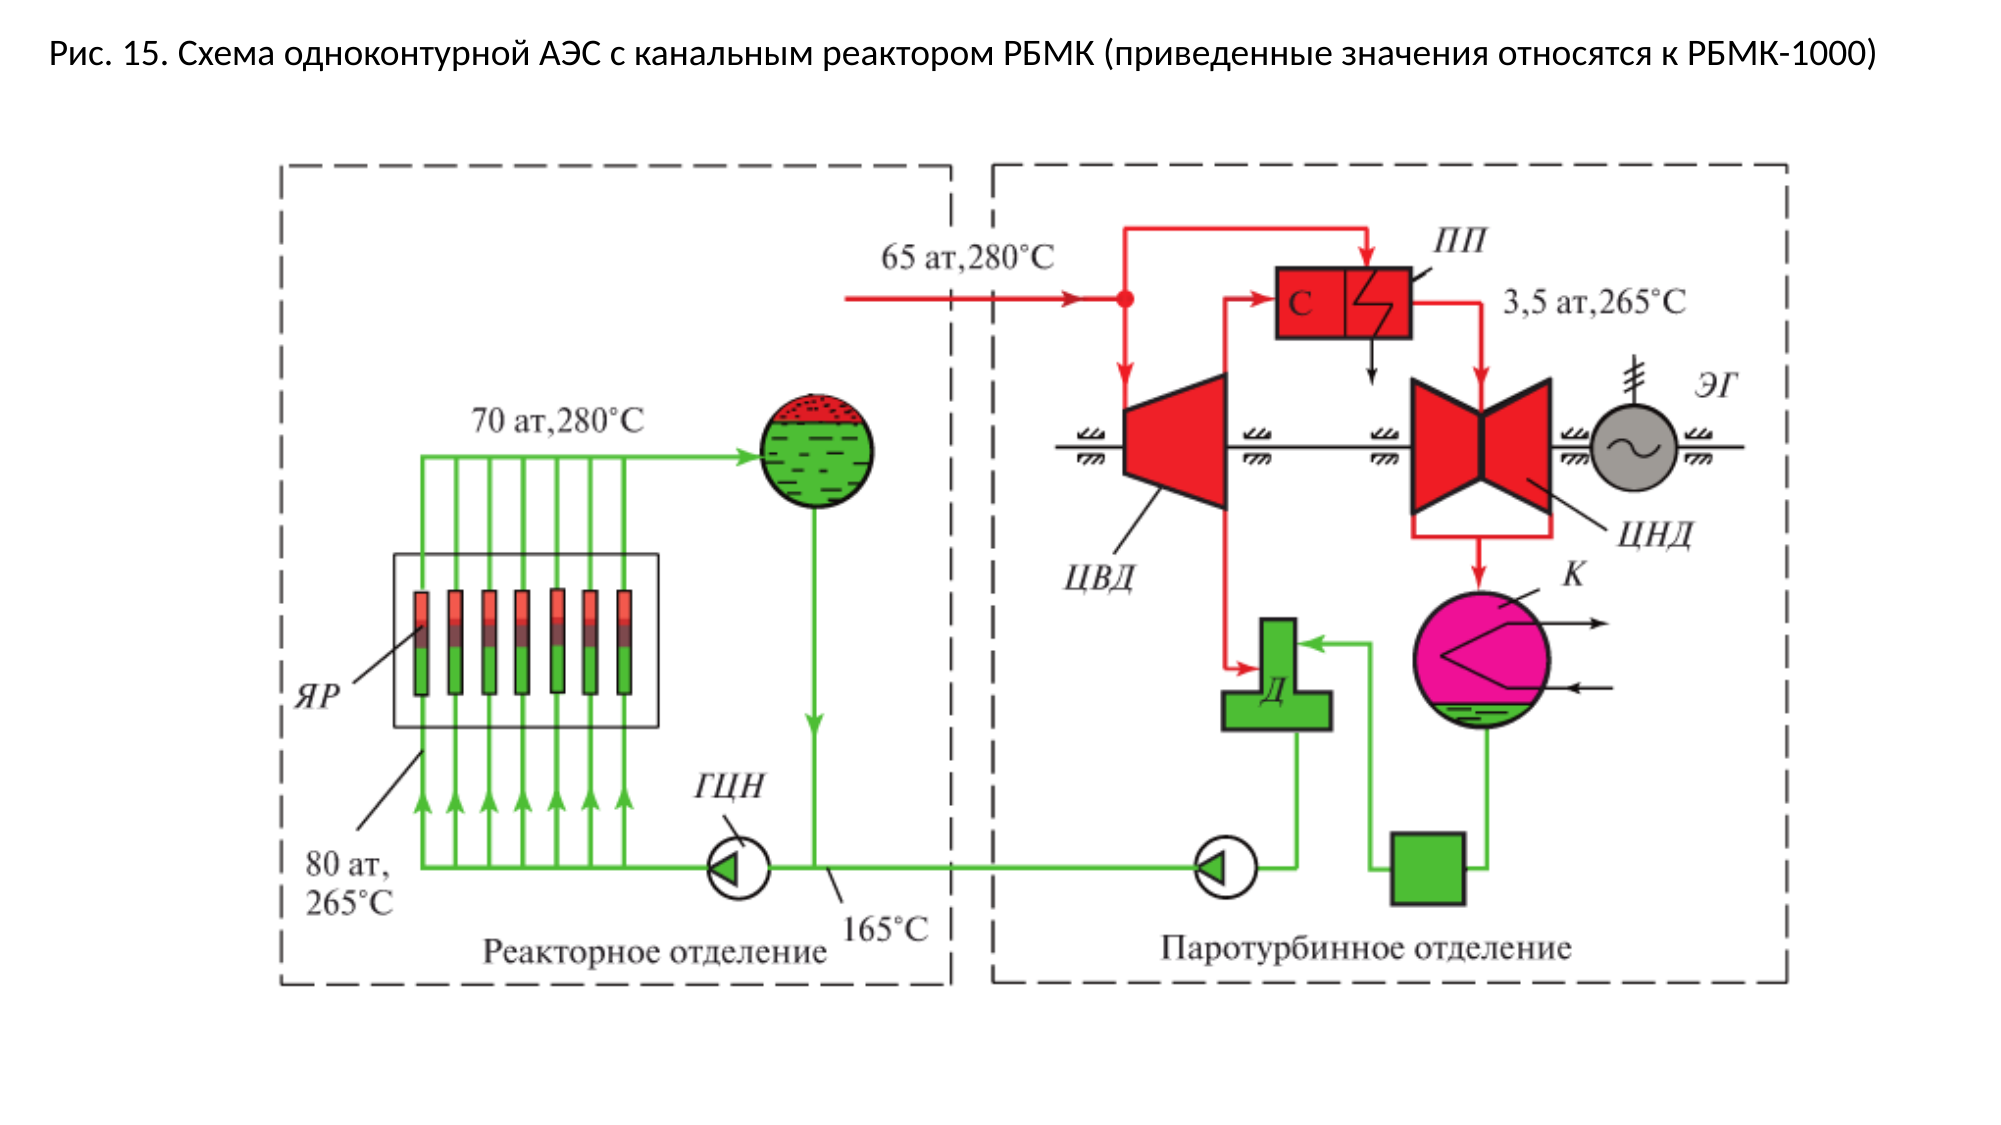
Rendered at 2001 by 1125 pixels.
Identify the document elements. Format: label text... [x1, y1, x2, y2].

text_box Рис. 15. Схема одноконтурной АЭС с канальным реактором РБМК (приведенные значения относятся к РБМК-1000) [34, 20, 2000, 80]
picture [213, 141, 1821, 1008]
